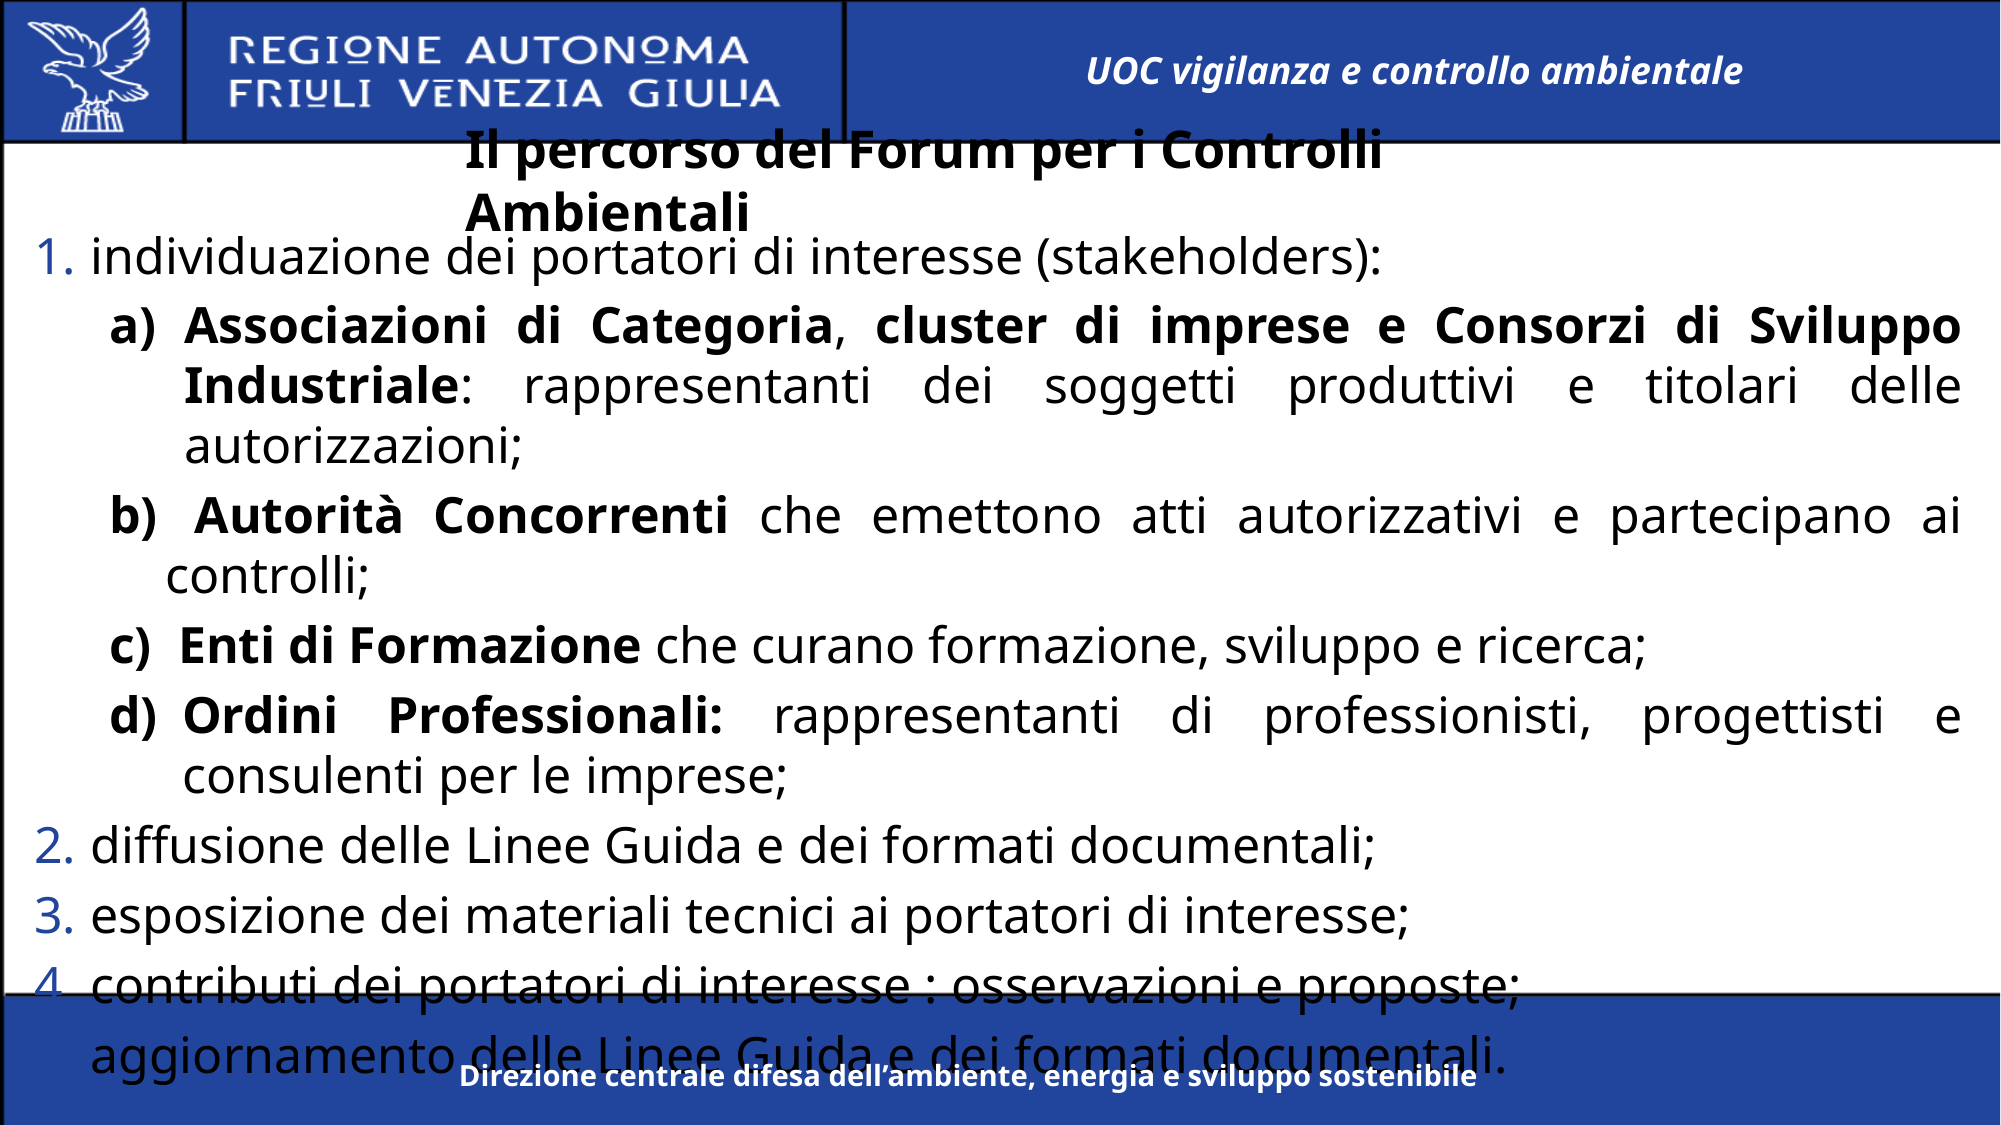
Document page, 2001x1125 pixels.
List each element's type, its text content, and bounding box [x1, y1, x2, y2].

text_box Direzione centrale difesa dell’ambiente, energia e sviluppo sostenibile [259, 1057, 1678, 1093]
picture [0, 0, 2001, 1125]
text_box UOC vigilanza e controllo ambientale [1070, 39, 1771, 99]
list individuazione dei portatori di interesse (stakeholders): Associazioni di Categoria, cluster di imprese e Consorzi di Sviluppo Industriale: rappresentanti dei soggetti produttivi e titolari delle autorizzazioni; Autorità Concorrenti che emettono atti autorizzativi e partecipano ai controlli; Enti di Formazione che curano formazione, sviluppo e ricerca; Ordini Professionali: rappresentanti di professionisti, progettisti e consulenti per le imprese; diffusione delle Linee Guida e dei formati documentali; esposizione dei materiali tecnici ai portatori di interesse; contributi dei portatori di interesse : osservazioni e proposte; aggiornamento delle Linee Guida e dei formati documentali. [19, 216, 1979, 978]
title Il percorso del Forum per i Controlli Ambientali [450, 131, 1614, 216]
